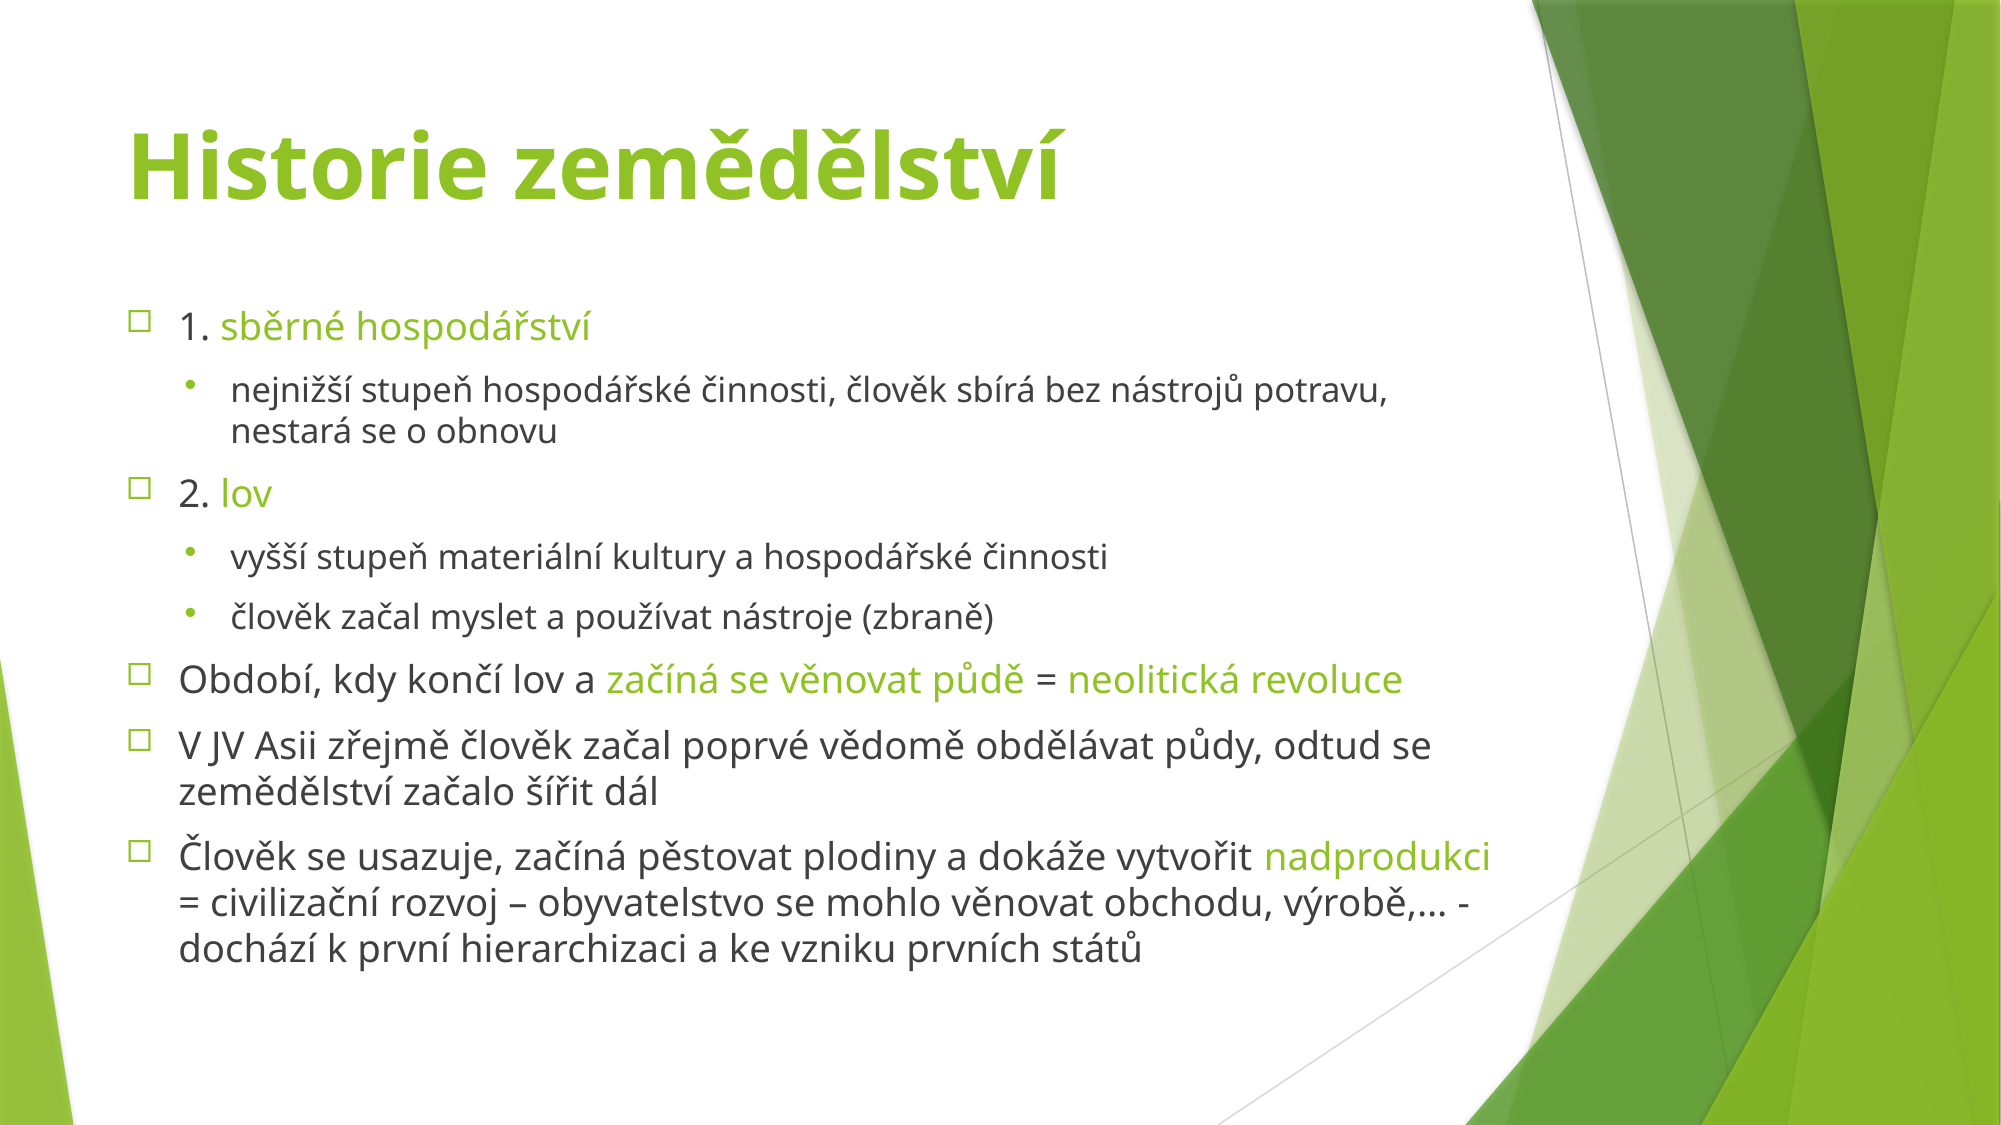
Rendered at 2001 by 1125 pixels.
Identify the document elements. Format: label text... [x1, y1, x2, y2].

title Historie zemědělství [111, 99, 1522, 294]
list 1. sběrné hospodářství nejnižší stupeň hospodářské činnosti, člověk sbírá bez nástrojů potravu, nestará se o obnovu 2. lov vyšší stupeň materiální kultury a hospodářské činnosti člověk začal myslet a používat nástroje (zbraně) Období, kdy končí lov a začíná se věnovat půdě = neolitická revoluce V JV Asii zřejmě člověk začal poprvé vědomě obdělávat půdy, odtud se zemědělství začalo šířit dál Člověk se usazuje, začíná pěstovat plodiny a dokáže vytvořit nadprodukci = civilizační rozvoj – obyvatelstvo se mohlo věnovat obchodu, výrobě,… - dochází k první hierarchizaci a ke vzniku prvních států [111, 294, 1522, 992]
